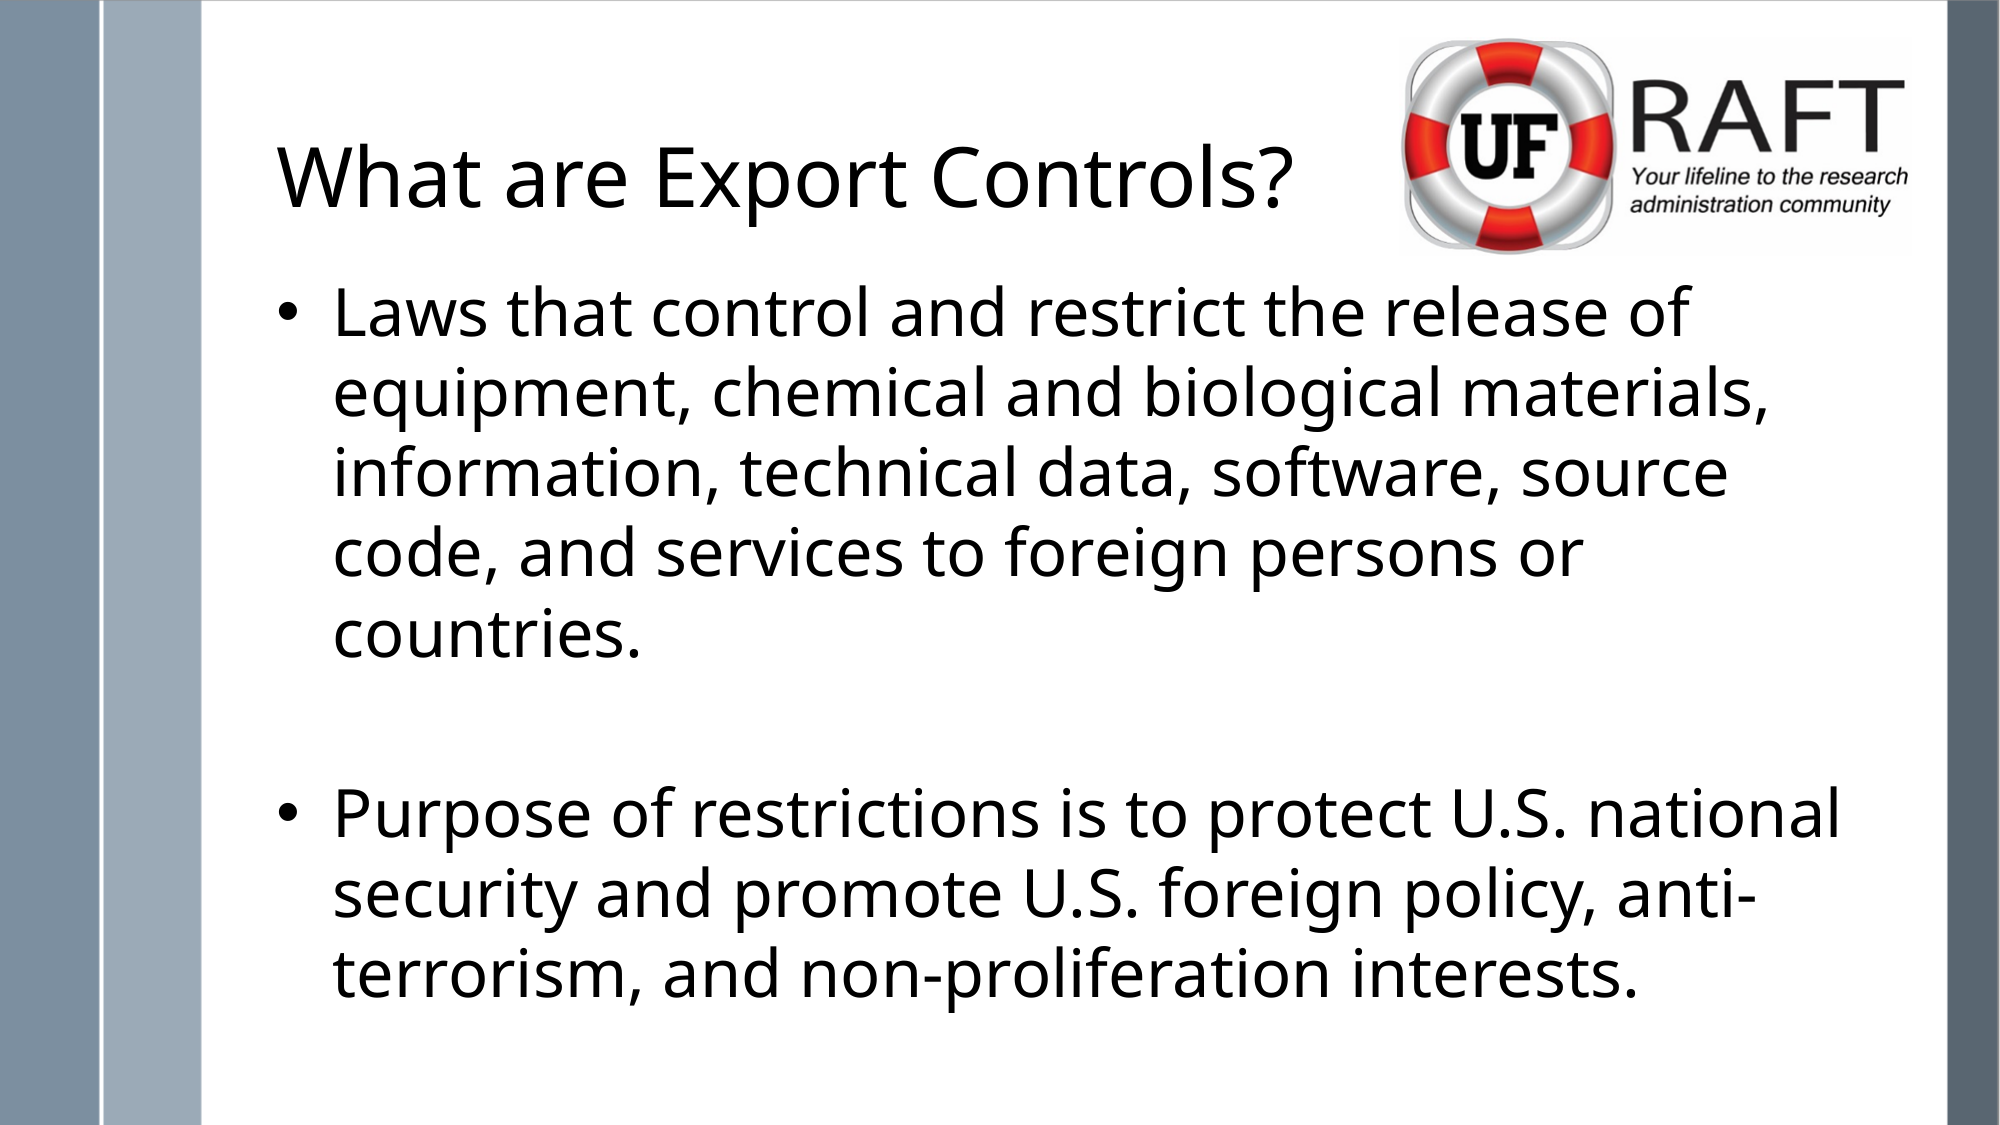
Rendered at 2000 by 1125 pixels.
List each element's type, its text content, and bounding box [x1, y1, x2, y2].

title What are Export Controls? [261, 29, 1867, 233]
picture [0, 0, 2000, 1125]
list Laws that control and restrict the release of equipment, chemical and biological materials, information, technical data, software, source code, and services to foreign persons or countries. Purpose of restrictions is to protect U.S. national security and promote U.S. foreign policy, anti-terrorism, and non-proliferation interests. [261, 262, 1925, 1088]
